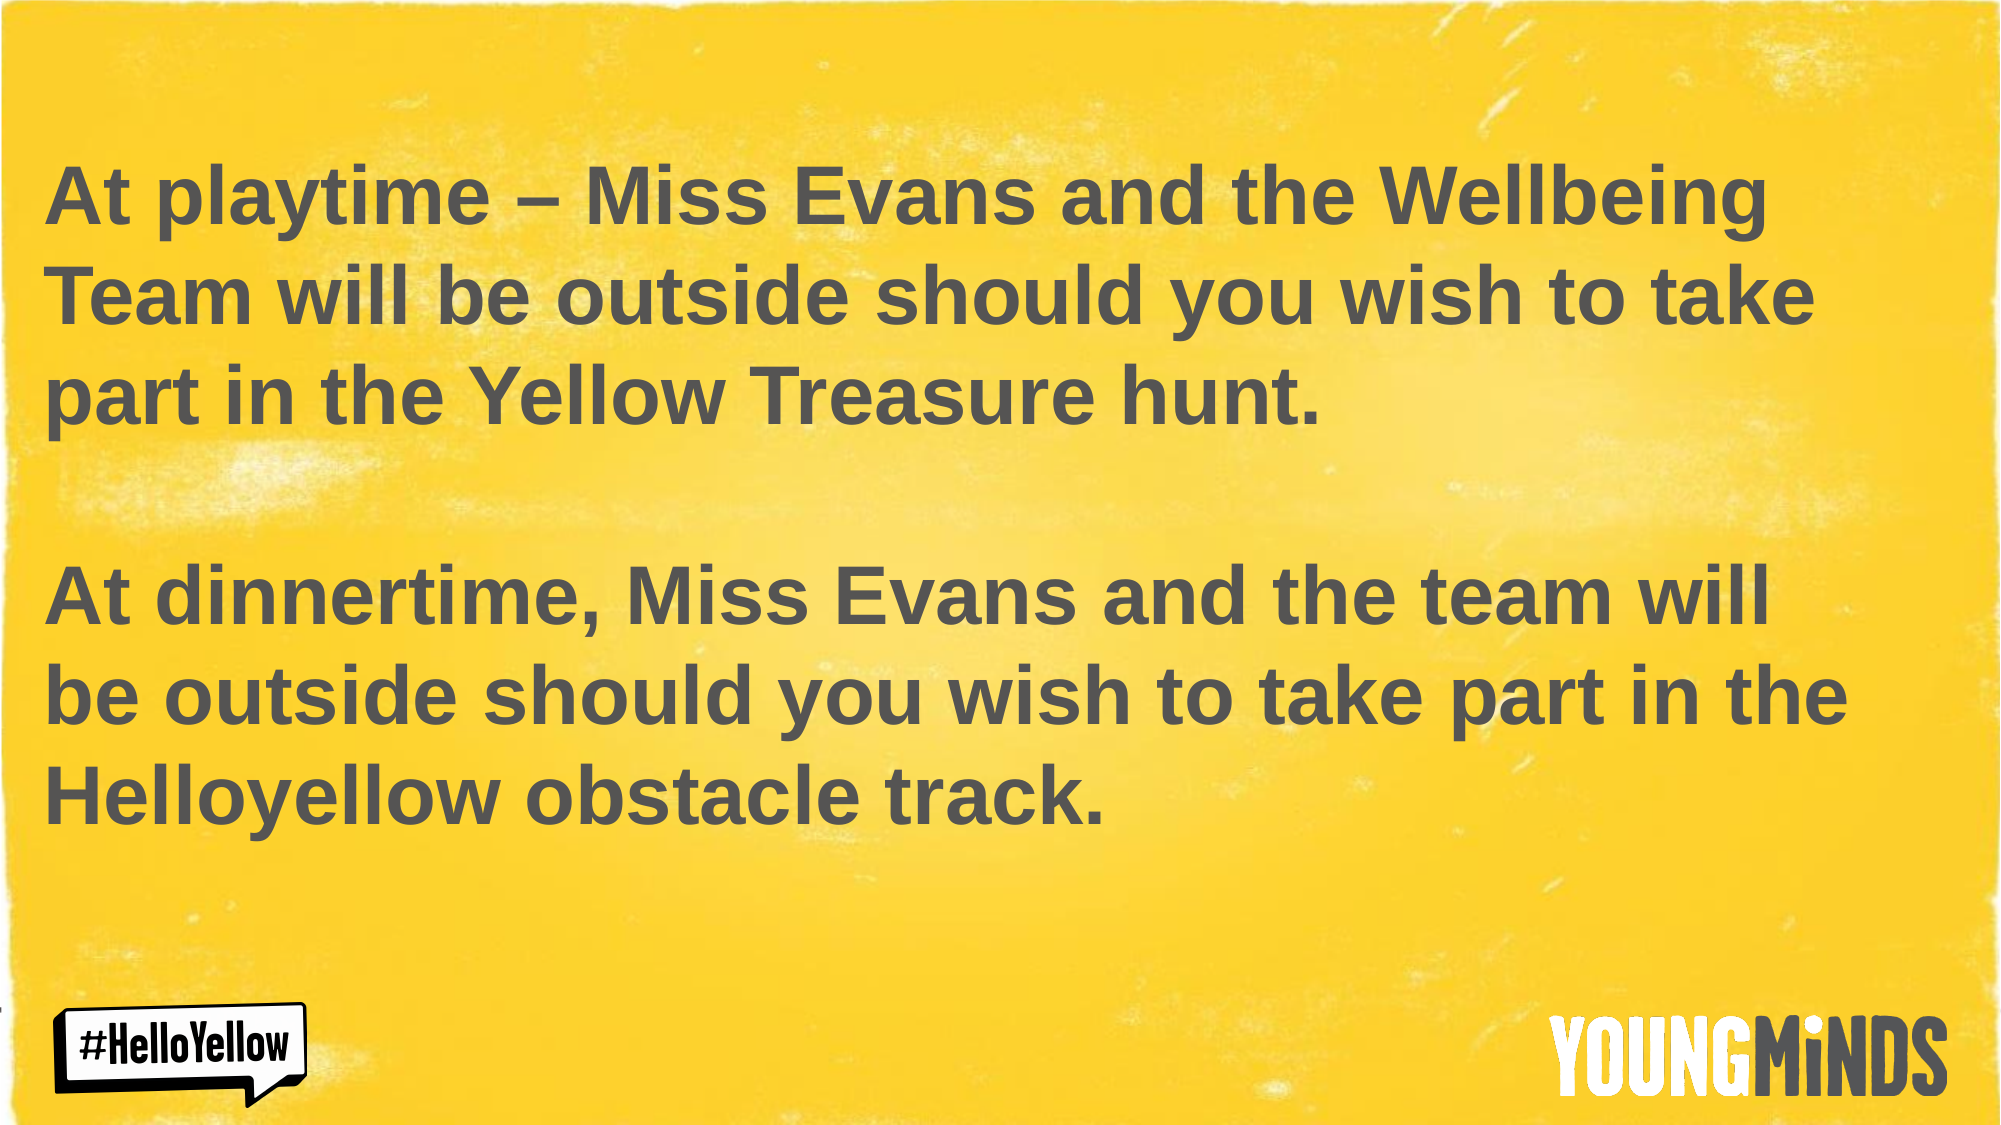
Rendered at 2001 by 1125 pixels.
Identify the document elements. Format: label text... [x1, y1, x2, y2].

text_box At playtime – Miss Evans and the Wellbeing Team will be outside should you wish to take part in the Yellow Treasure hunt. At dinnertime, Miss Evans and the team will be outside should you wish to take part in the Helloyellow obstacle track. [28, 133, 437, 849]
text_box At playtime – Miss Evans and the Wellbeing Team will be outside should you wish to take part in the Yellow Treasure hunt. At dinnertime, Miss Evans and the team will be outside should you wish to take part in the Helloyellow obstacle track. [1563, 133, 1888, 849]
picture [2, 0, 2001, 1125]
